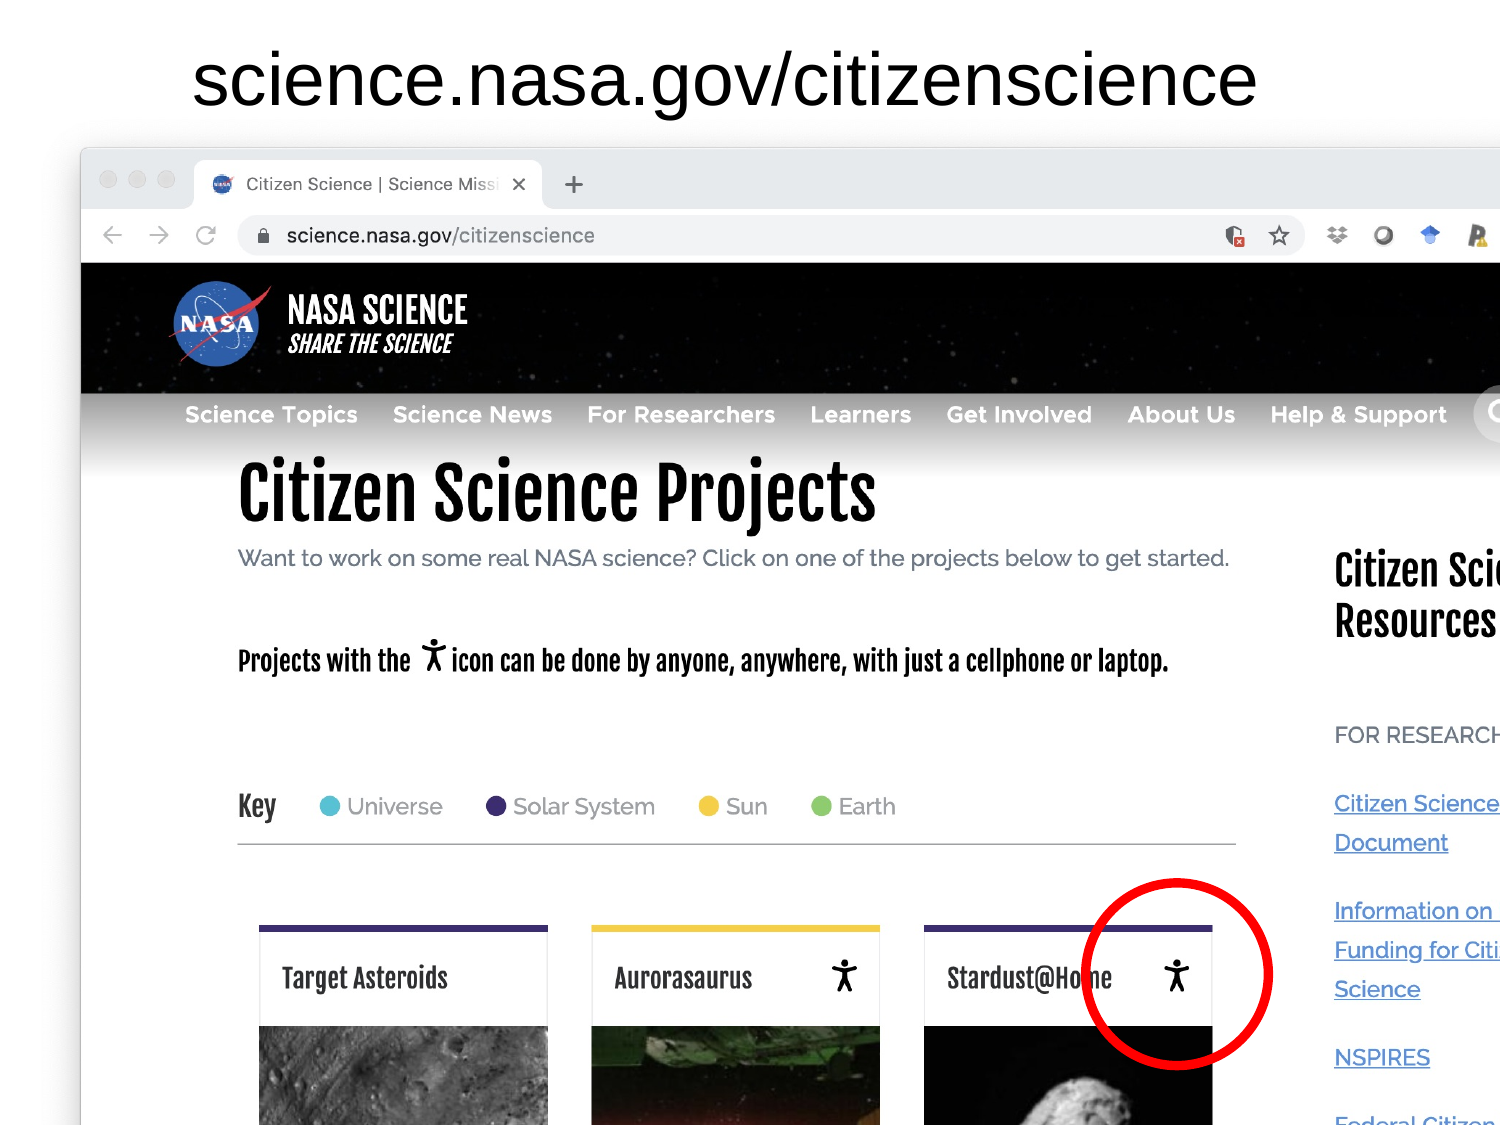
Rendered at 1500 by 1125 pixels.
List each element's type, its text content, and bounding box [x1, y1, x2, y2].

picture [31, 110, 1500, 1125]
text_box science.nasa.gov/citizenscience [177, 8, 1275, 110]
